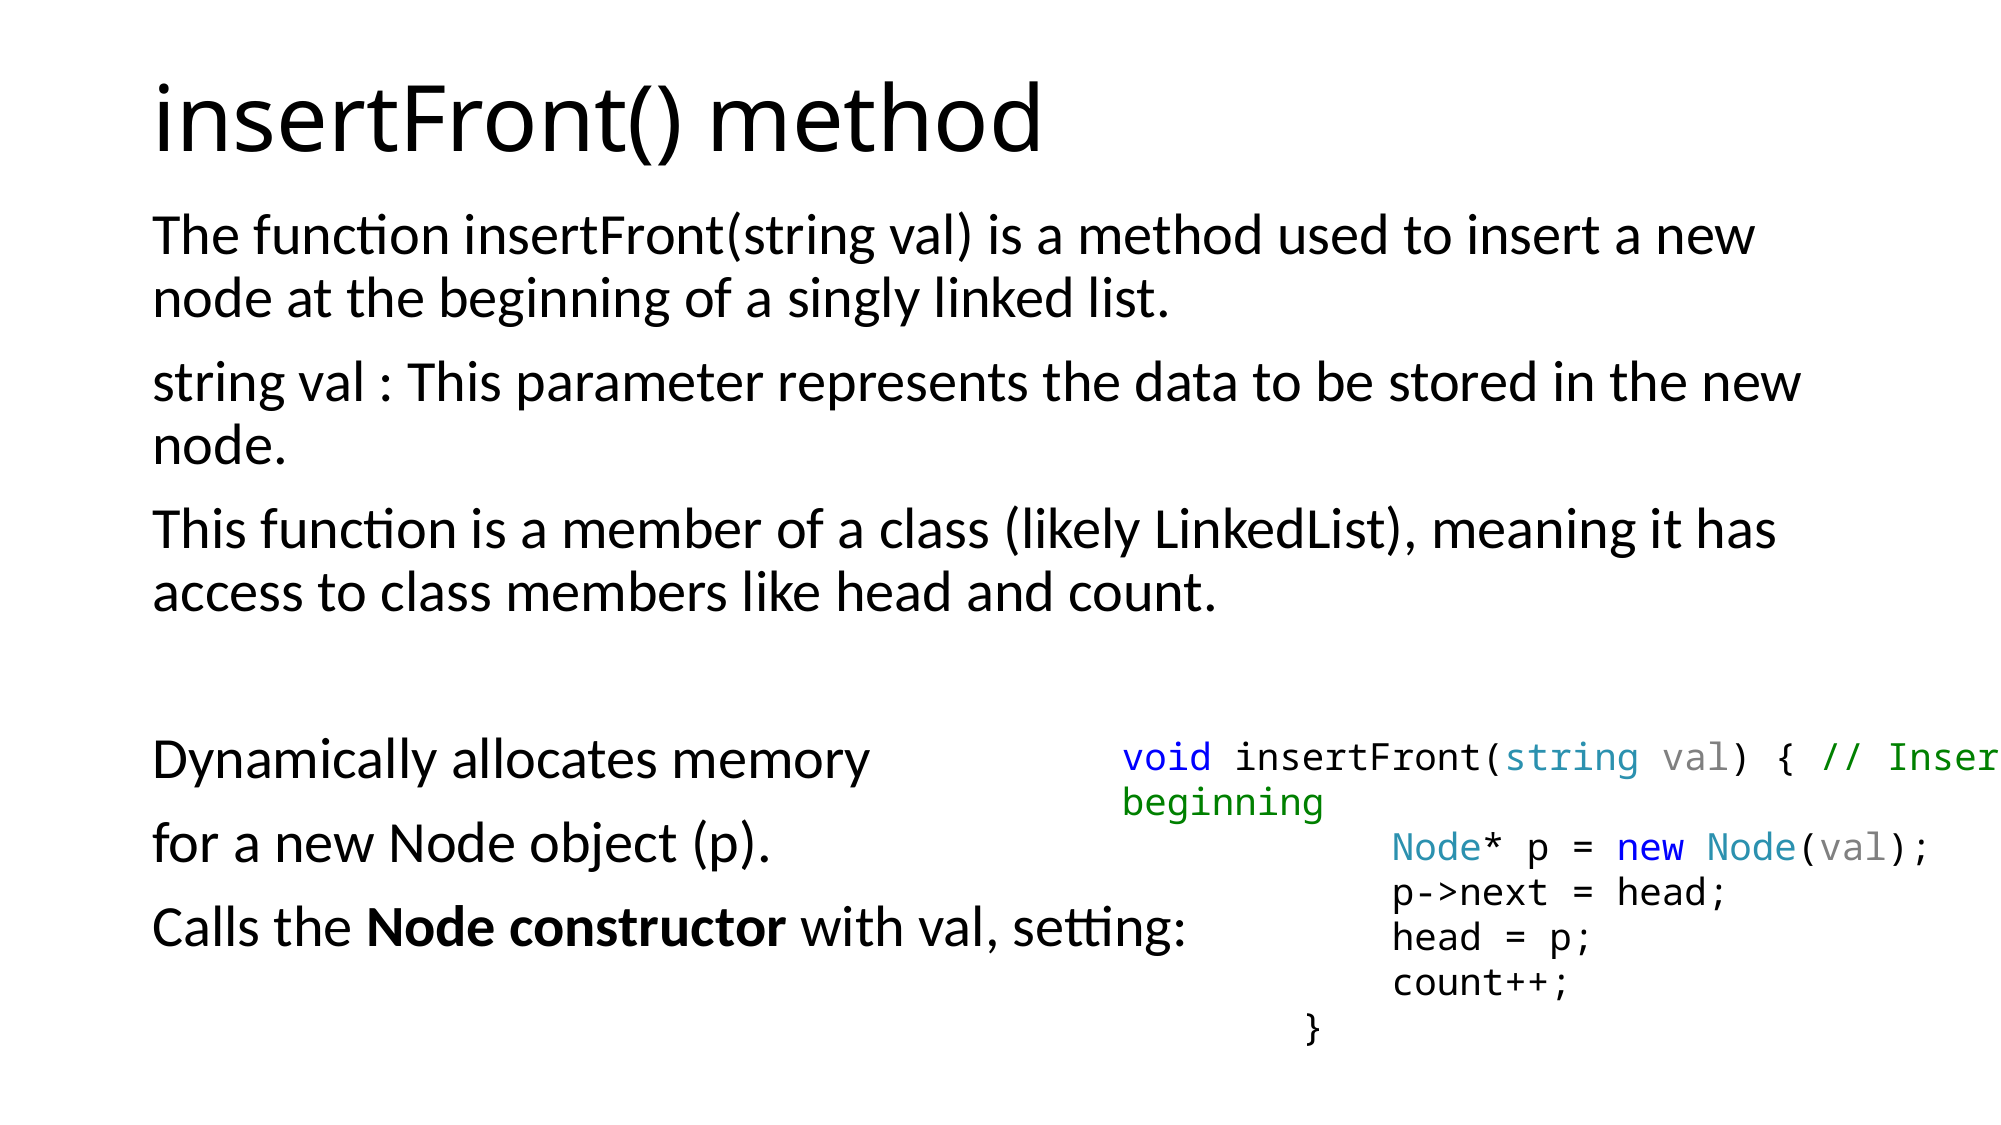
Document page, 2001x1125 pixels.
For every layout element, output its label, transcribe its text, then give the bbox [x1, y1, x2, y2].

list The function insertFront(string val) is a method used to insert a new node at the beginning of a singly linked list. string val : This parameter represents the data to be stored in the new node. This function is a member of a class (likely LinkedList), meaning it has access to class members like head and count. Dynamically allocates memory for a new Node object (p). Calls the Node constructor with val, setting: [137, 197, 1863, 1014]
text_box void insertFront(string val) { // Insert at beginning Node* p = new Node(val); p->next = head; head = p; count++; } [1107, 725, 2000, 1056]
title insertFront() method [137, 59, 1863, 185]
